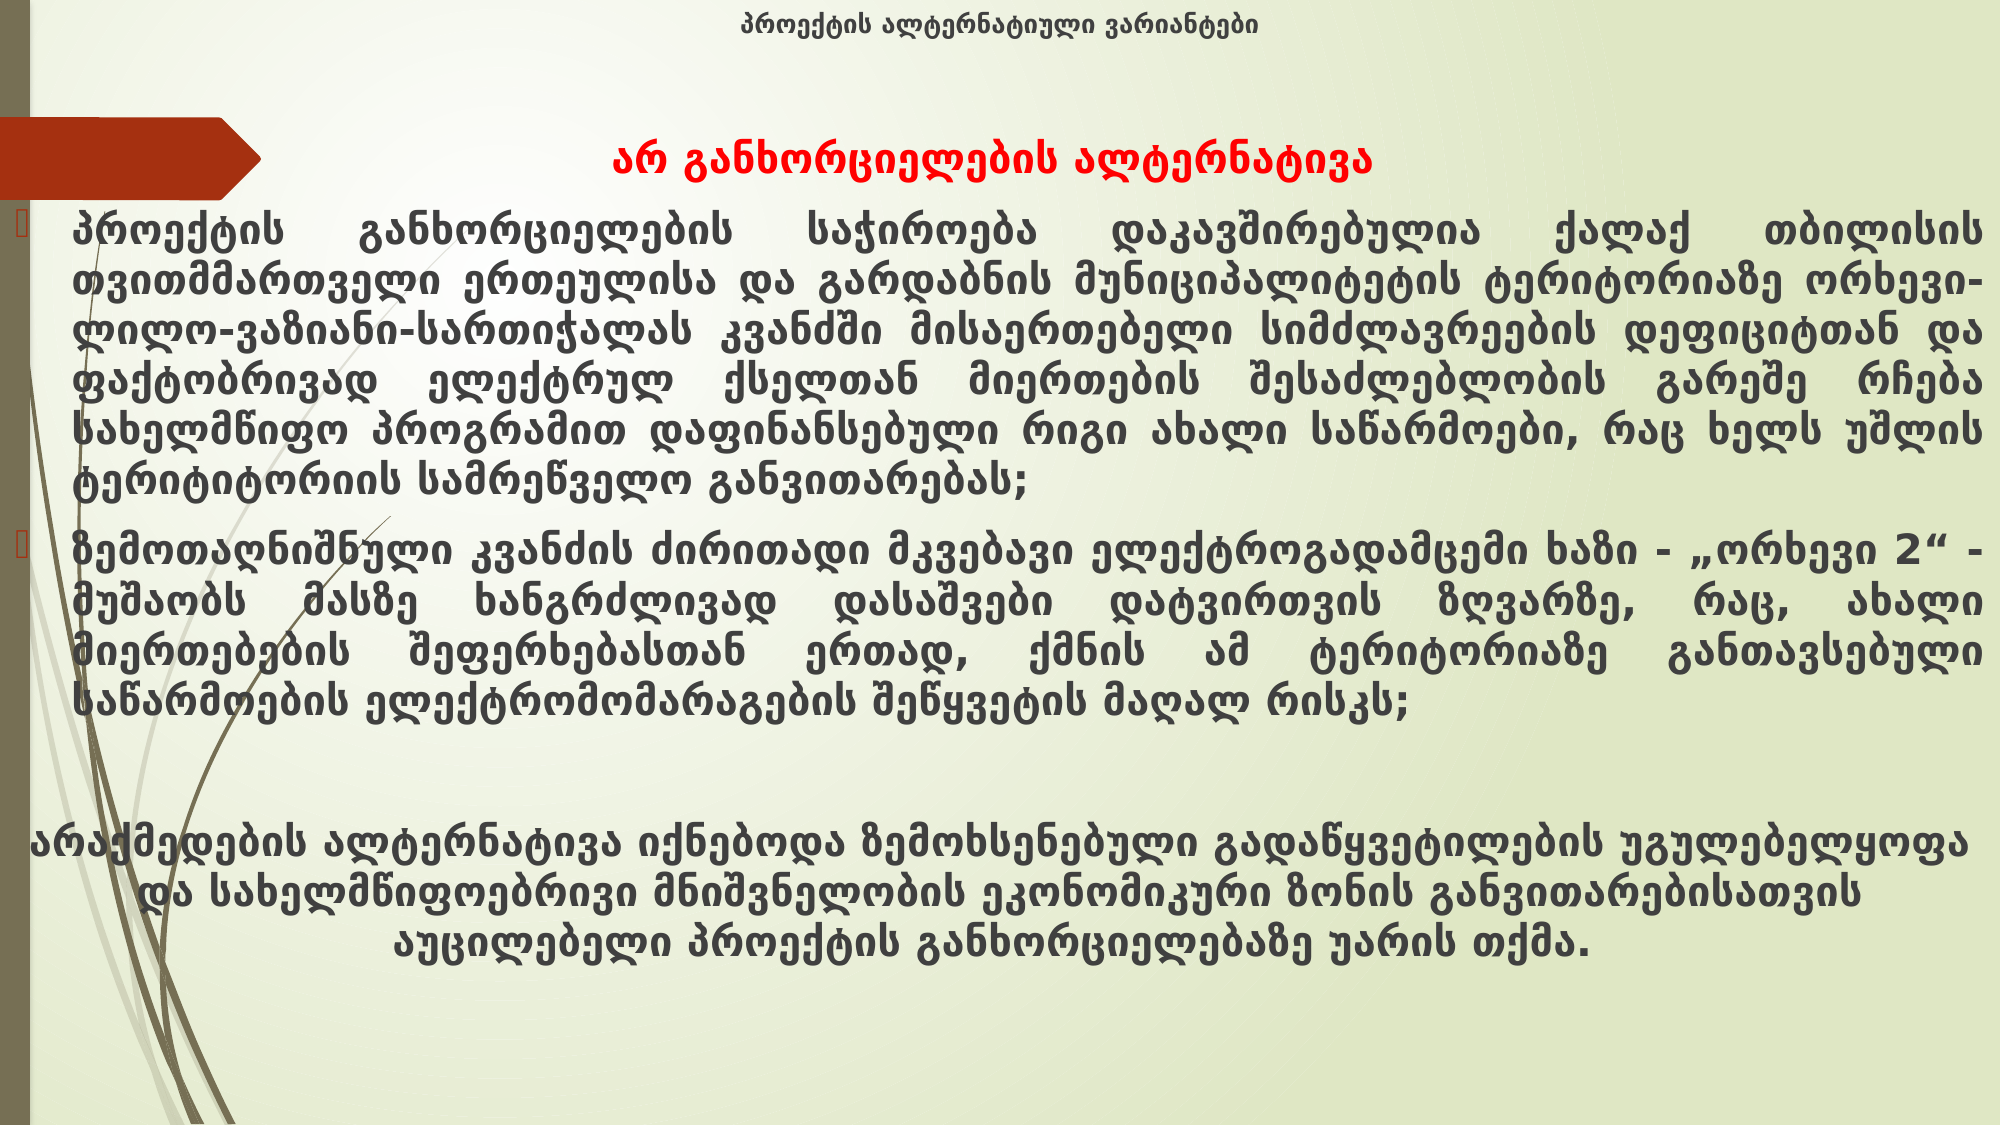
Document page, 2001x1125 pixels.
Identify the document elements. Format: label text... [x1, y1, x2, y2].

list არ განხორციელების ალტერნატივა პროექტის განხორციელების საჭიროება დაკავშირებულია ქალაქ თბილისის თვითმმართველი ერთეულისა და გარდაბნის მუნიციპალიტეტის ტერიტორიაზე ორხევი-ლილო-ვაზიანი-სართიჭალას კვანძში მისაერთებელი სიმძლავრეების დეფიციტთან და ფაქტობრივად ელექტრულ ქსელთან მიერთების შესაძლებლობის გარეშე რჩება სახელმწიფო პროგრამით დაფინანსებული რიგი ახალი საწარმოები, რაც ხელს უშლის ტერიტიტორიის სამრეწველო განვითარებას; ზემოთაღნიშნული კვანძის ძირითადი მკვებავი ელექტროგადამცემი ხაზი - „ორხევი 2“ - მუშაობს მასზე ხანგრძლივად დასაშვები დატვირთვის ზღვარზე, რაც, ახალი მიერთებების შეფერხებასთან ერთად, ქმნის ამ ტერიტორიაზე განთავსებული საწარმოების ელექტრომომარაგების შეწყვეტის მაღალ რისკს; არაქმედების ალტერნატივა იქნებოდა ზემოხსენებული გადაწყვეტილების უგულებელყოფა და სახელმწიფოებრივი მნიშვნელობის ეკონომიკური ზონის განვითარებისათვის აუცილებელი პროექტის განხორციელებაზე უარის თქმა. [0, 124, 2000, 1125]
title პროექტის ალტერნატიული ვარიანტები [0, 0, 2000, 97]
